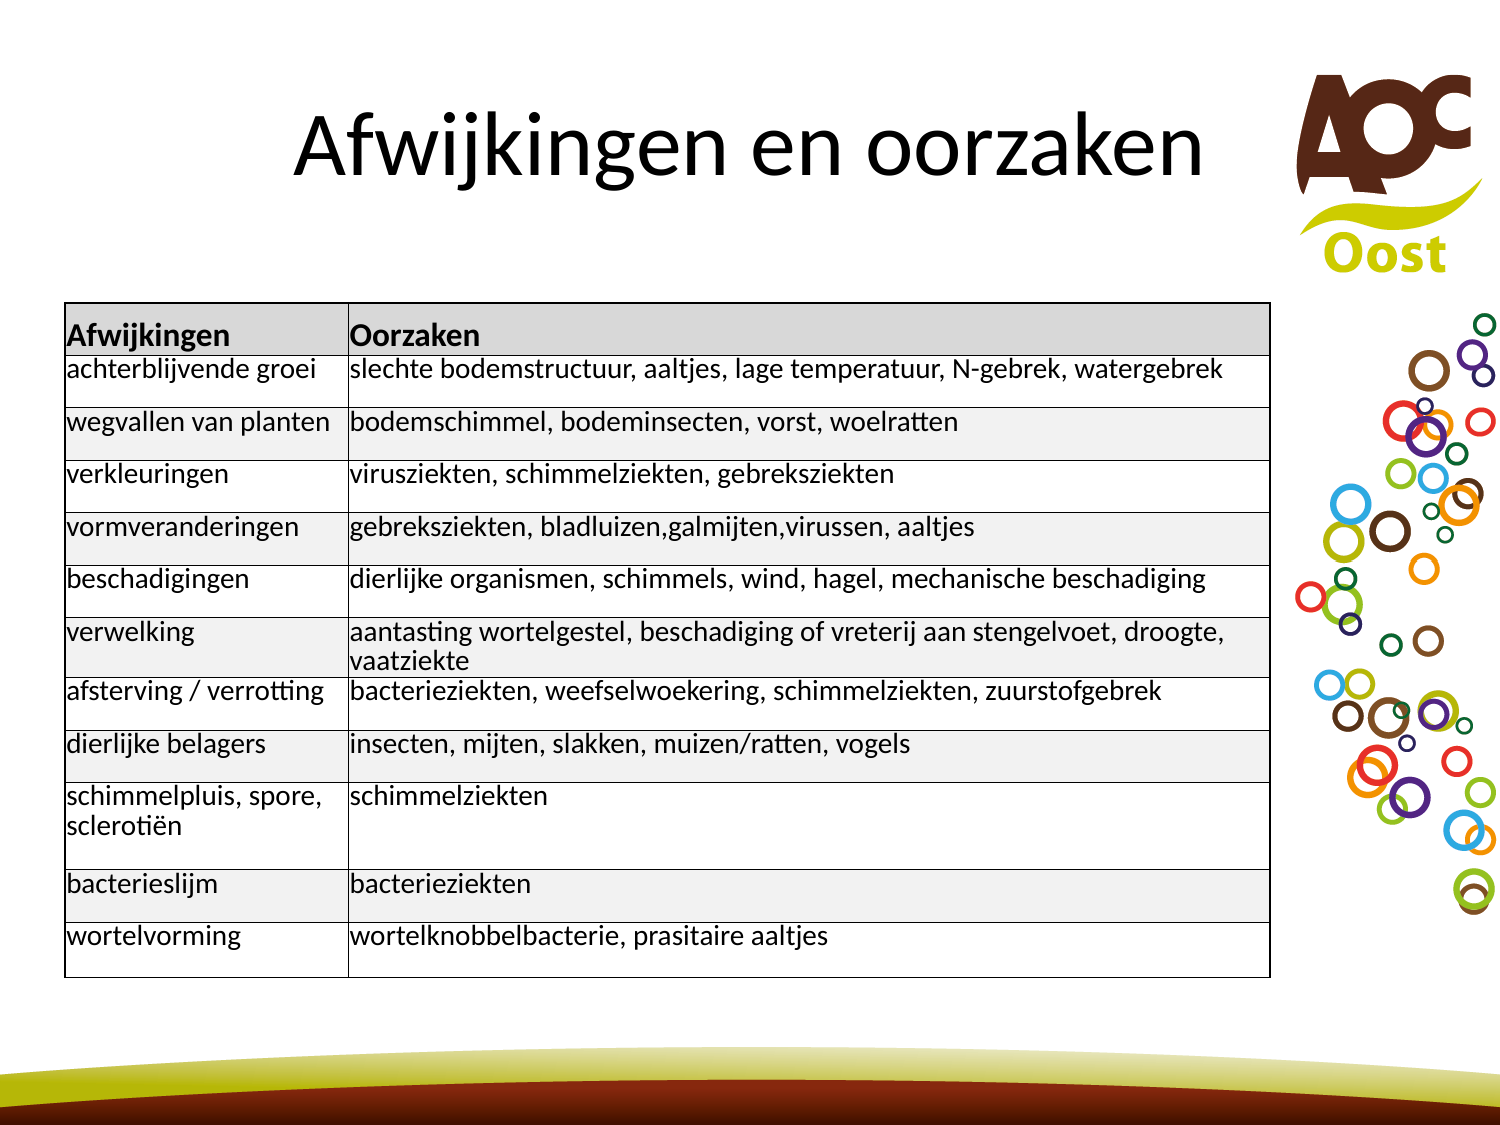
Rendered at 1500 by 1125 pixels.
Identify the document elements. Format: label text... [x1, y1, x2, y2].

table_cell wortelknobbelbacterie, prasitaire aaltjes [349, 923, 1269, 977]
table_cell bacterieziekten, weefselwoekering, schimmelziekten, zuurstofgebrek [349, 678, 1269, 730]
table_cell verkleuringen [66, 461, 348, 512]
table_cell beschadigingen [66, 566, 348, 617]
table_cell gebreksziekten, bladluizen,galmijten,virussen, aaltjes [349, 513, 1269, 565]
table_cell wegvallen van planten [66, 408, 348, 460]
table_header Oorzaken [349, 304, 1269, 355]
table_cell dierlijke organismen, schimmels, wind, hagel, mechanische beschadiging [349, 566, 1269, 617]
table_cell bacterieziekten [349, 870, 1269, 922]
table_cell afsterving / verrotting [66, 678, 348, 730]
table_cell achterblijvende groei [66, 356, 348, 407]
table_cell schimmelziekten [349, 783, 1269, 869]
table_cell wortelvorming [66, 923, 348, 977]
picture [0, 0, 1500, 1125]
table_cell virusziekten, schimmelziekten, gebreksziekten [349, 461, 1269, 512]
table_header Afwijkingen [66, 304, 348, 355]
table_cell slechte bodemstructuur, aaltjes, lage temperatuur, N-gebrek, watergebrek [349, 356, 1269, 407]
table_cell aantasting wortelgestel, beschadiging of vreterij aan stengelvoet, droogte, vaatziekte [349, 618, 1269, 677]
table_cell verwelking [66, 618, 348, 677]
title Afwijkingen en oorzaken [75, 45, 1425, 233]
table_cell dierlijke belagers [66, 731, 348, 782]
table_cell vormveranderingen [66, 513, 348, 565]
table_cell schimmelpluis, spore, sclerotiën [66, 783, 348, 869]
table_cell bodemschimmel, bodeminsecten, vorst, woelratten [349, 408, 1269, 460]
list [75, 262, 1424, 1005]
table_cell insecten, mijten, slakken, muizen/ratten, vogels [349, 731, 1269, 782]
table_cell bacterieslijm [66, 870, 348, 922]
